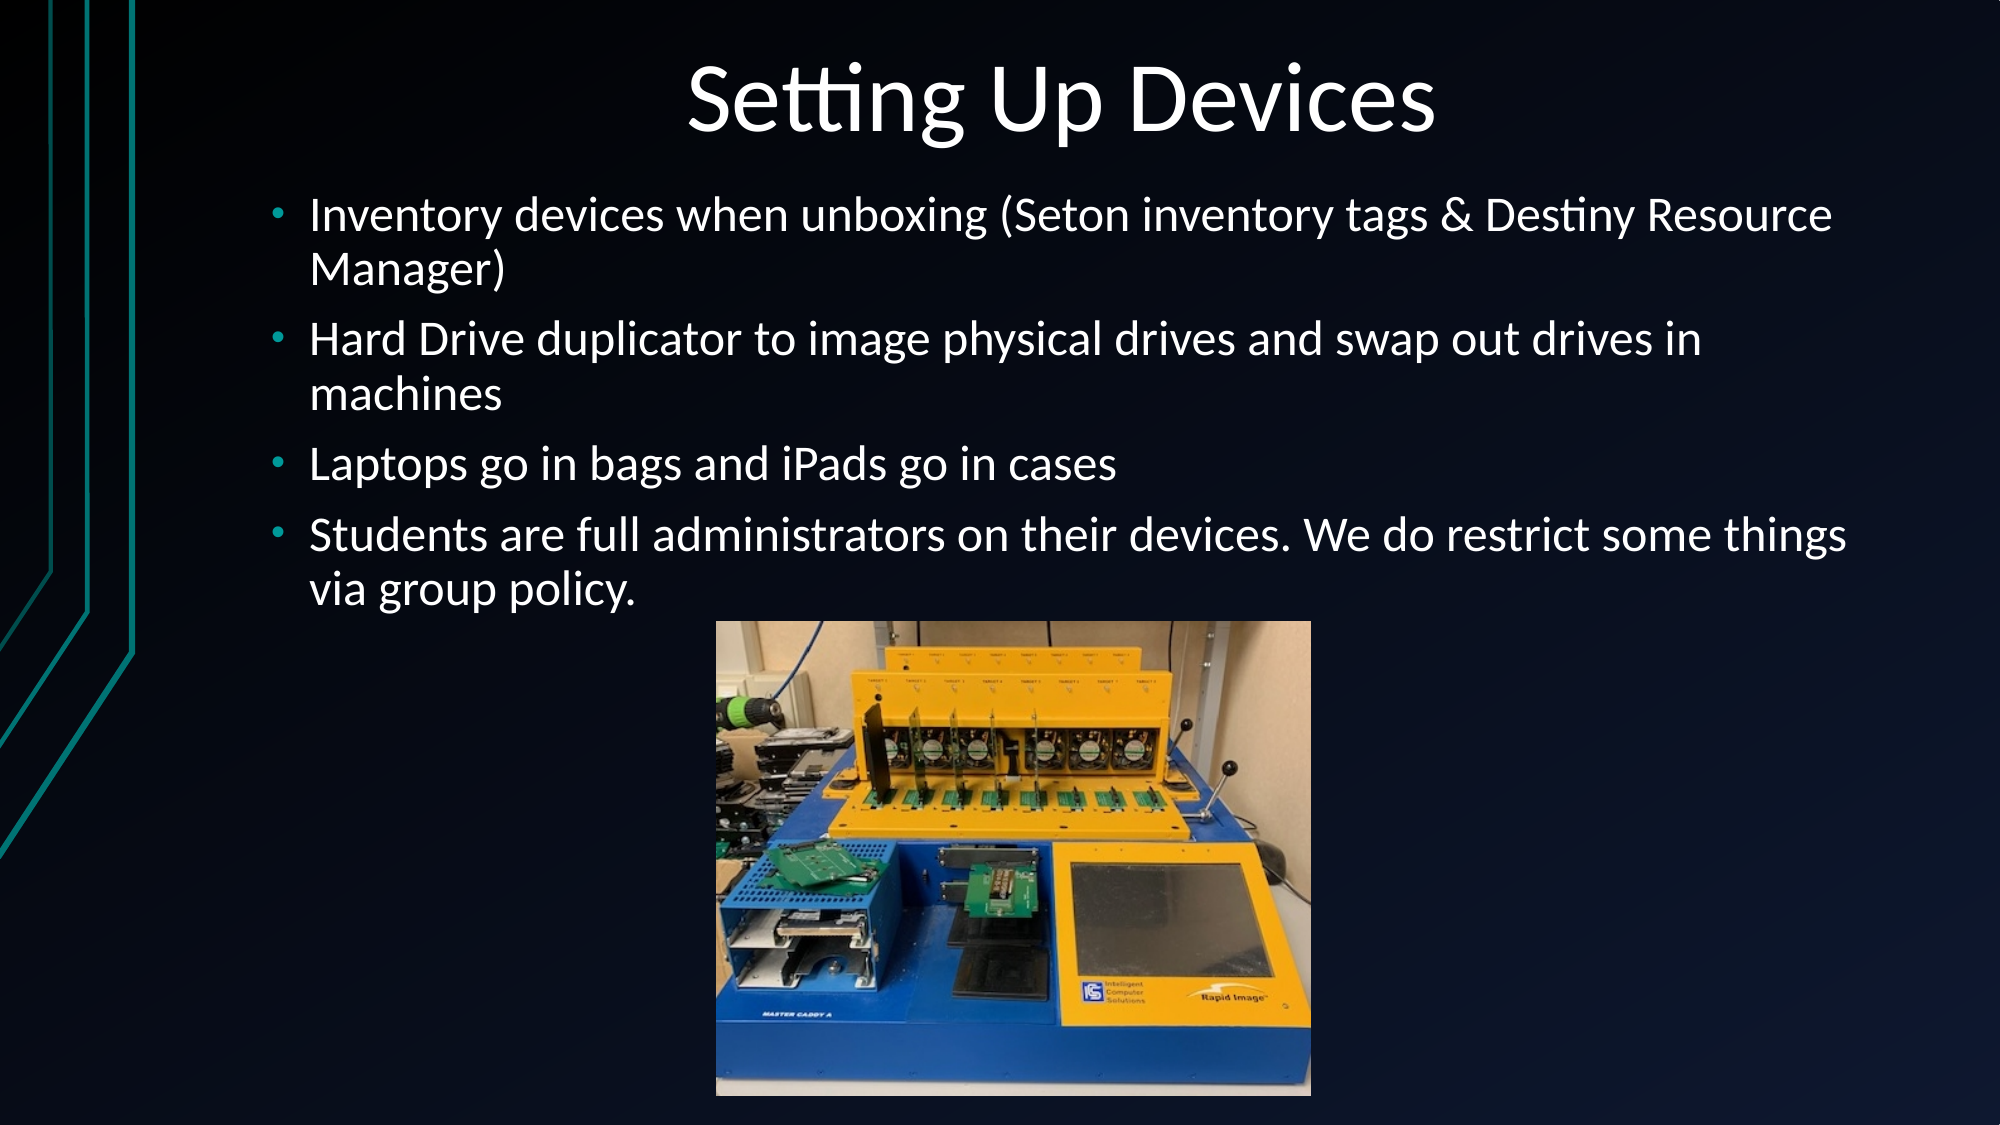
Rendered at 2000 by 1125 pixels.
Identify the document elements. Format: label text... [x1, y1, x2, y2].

list Inventory devices when unboxing (Seton inventory tags & Destiny Resource Manager) Hard Drive duplicator to image physical drives and swap out drives in machines Laptops go in bags and iPads go in cases Students are full administrators on their devices. We do restrict some things via group policy. [189, 178, 1889, 635]
picture [715, 621, 1311, 1096]
title Setting Up Devices [212, 24, 1912, 164]
